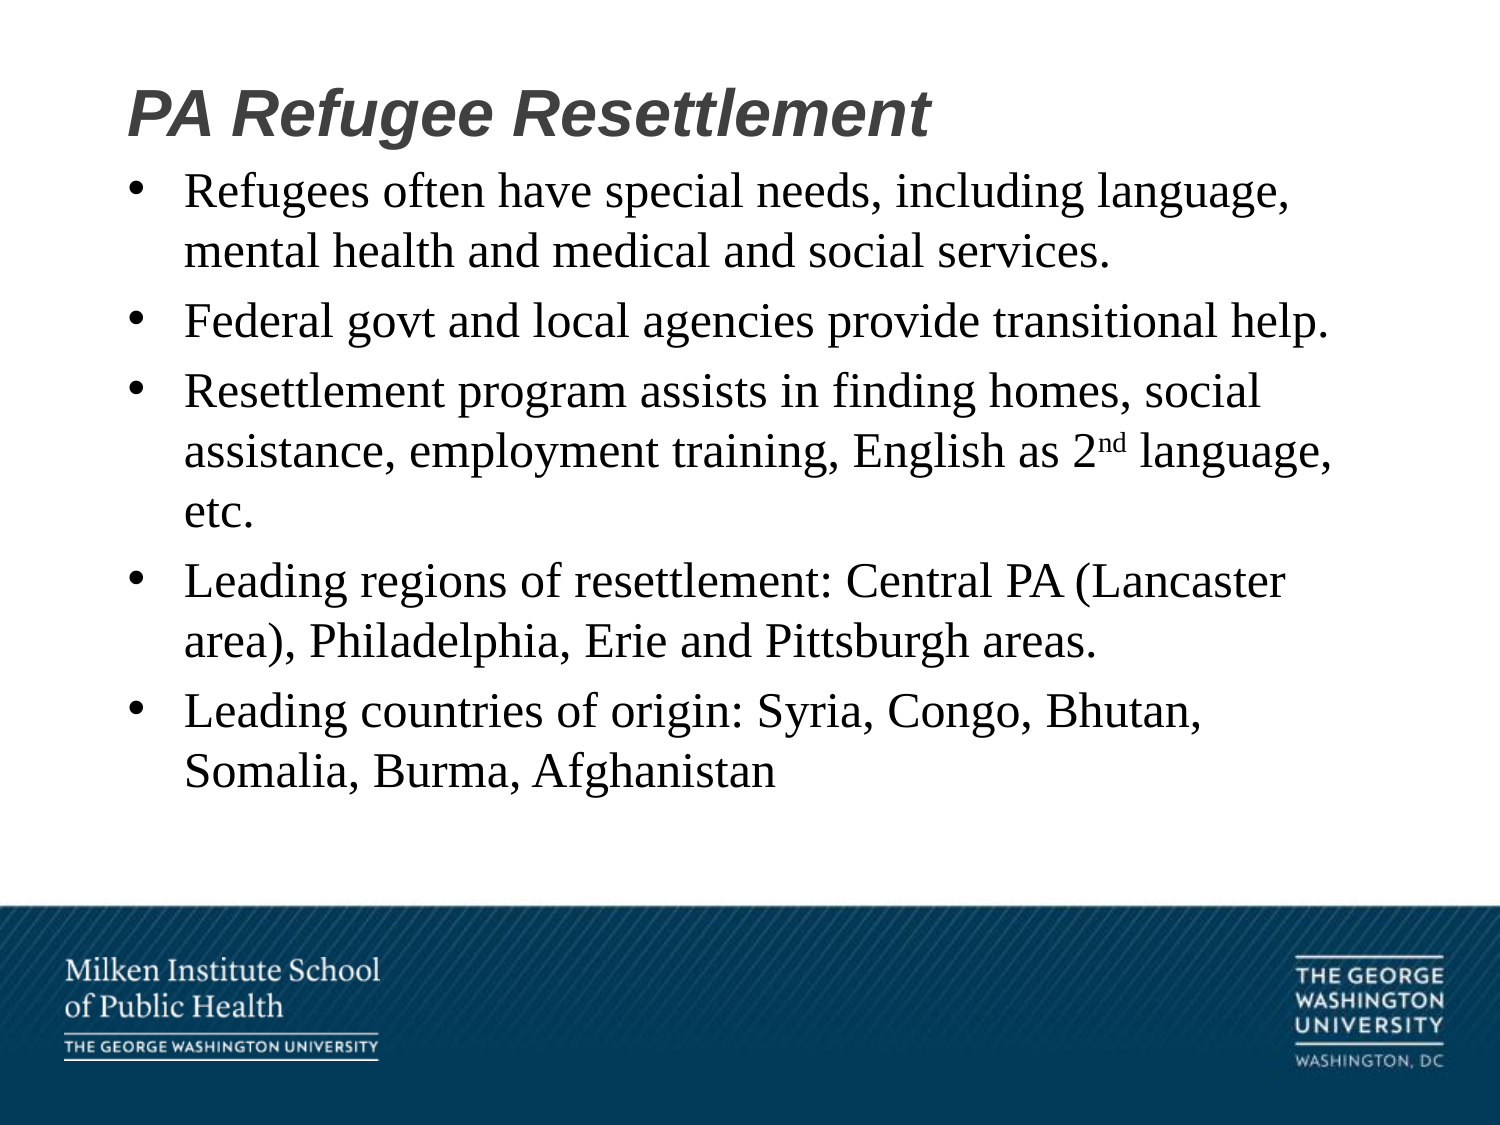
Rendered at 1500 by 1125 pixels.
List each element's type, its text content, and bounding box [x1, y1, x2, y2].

picture [285, 1041, 307, 1052]
picture [172, 1041, 184, 1052]
list Refugees often have special needs, including language, mental health and medical and social services. Federal govt and local agencies provide transitional help. Resettlement program assists in finding homes, social assistance, employment training, English as 2nd language, etc. Leading regions of resettlement: Central PA (Lancaster area), Philadelphia, Erie and Pittsburgh areas. Leading countries of origin: Syria, Congo, Bhutan, Somalia, Burma, Afghanistan [112, 193, 1384, 910]
picture [65, 1041, 85, 1052]
picture [205, 1041, 215, 1052]
title PA Refugee Resettlement [112, 61, 1386, 193]
picture [88, 1041, 95, 1052]
picture [355, 1041, 378, 1052]
picture [113, 1041, 157, 1052]
picture [335, 1041, 343, 1052]
picture [101, 1041, 110, 1052]
picture [310, 1041, 332, 1052]
picture [160, 1041, 166, 1052]
picture [223, 1041, 232, 1052]
picture [346, 1041, 352, 1052]
picture [235, 1041, 279, 1052]
picture [185, 1041, 202, 1052]
picture [0, 0, 1500, 1076]
